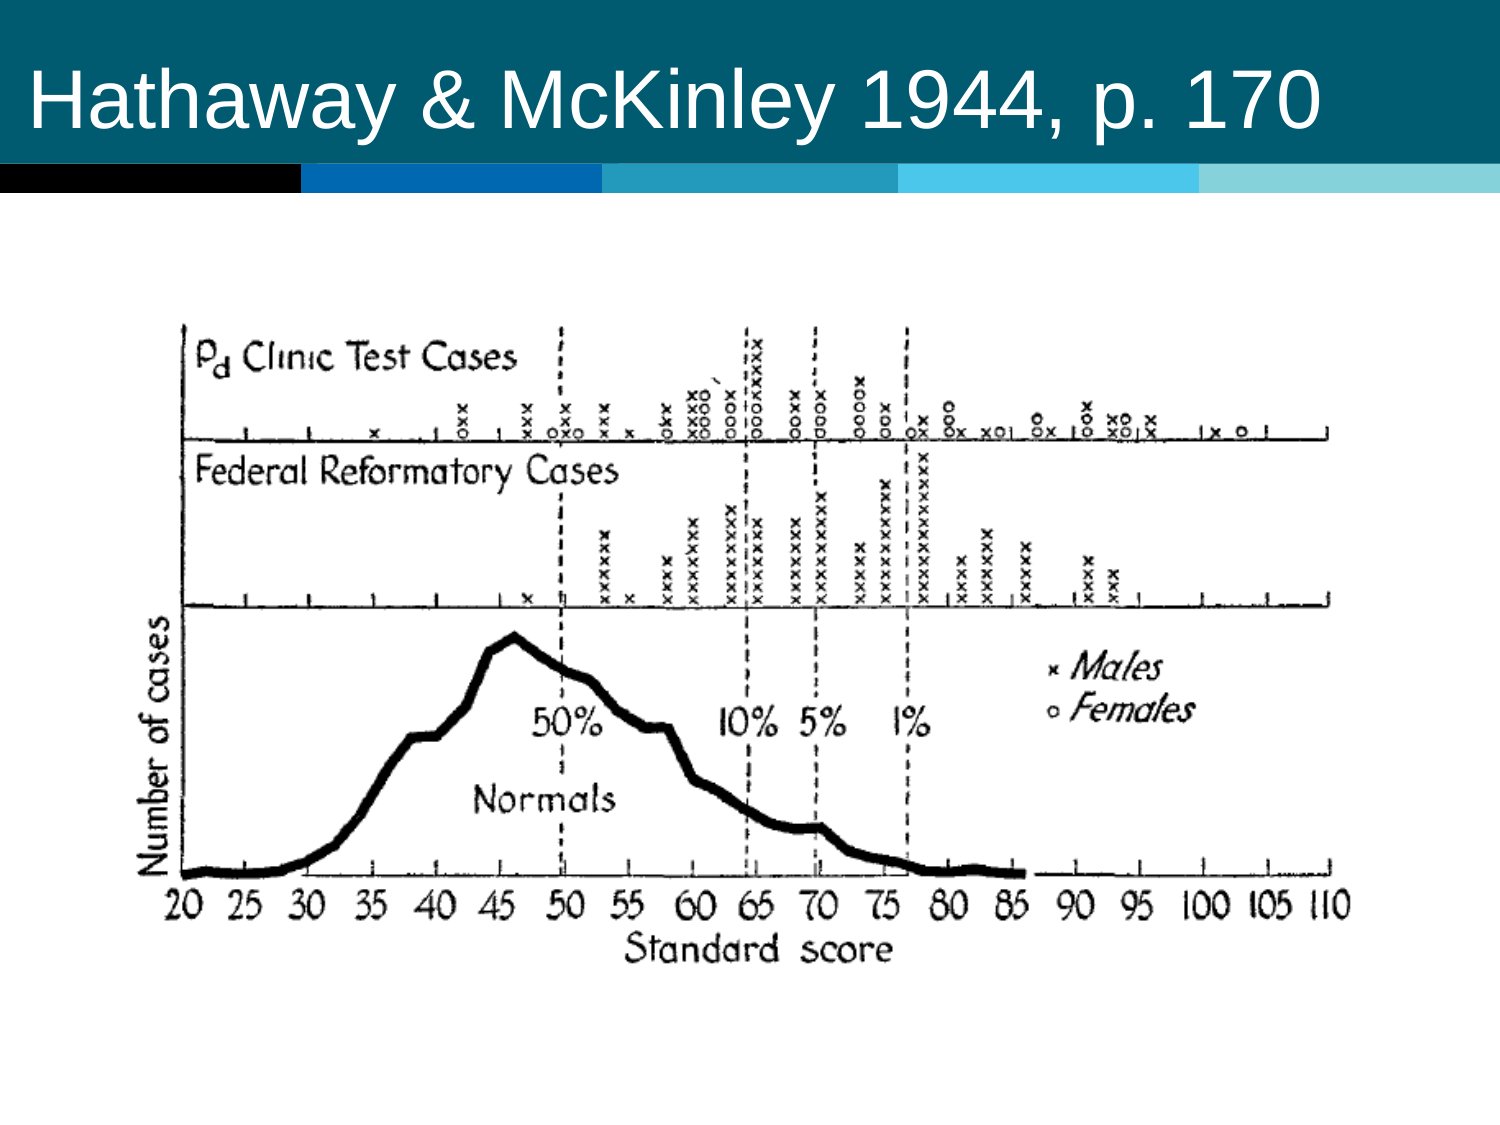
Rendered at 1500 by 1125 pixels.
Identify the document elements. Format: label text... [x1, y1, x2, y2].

picture [99, 299, 1393, 993]
text_box Hathaway & McKinley 1944, p. 170 [12, 37, 1500, 153]
